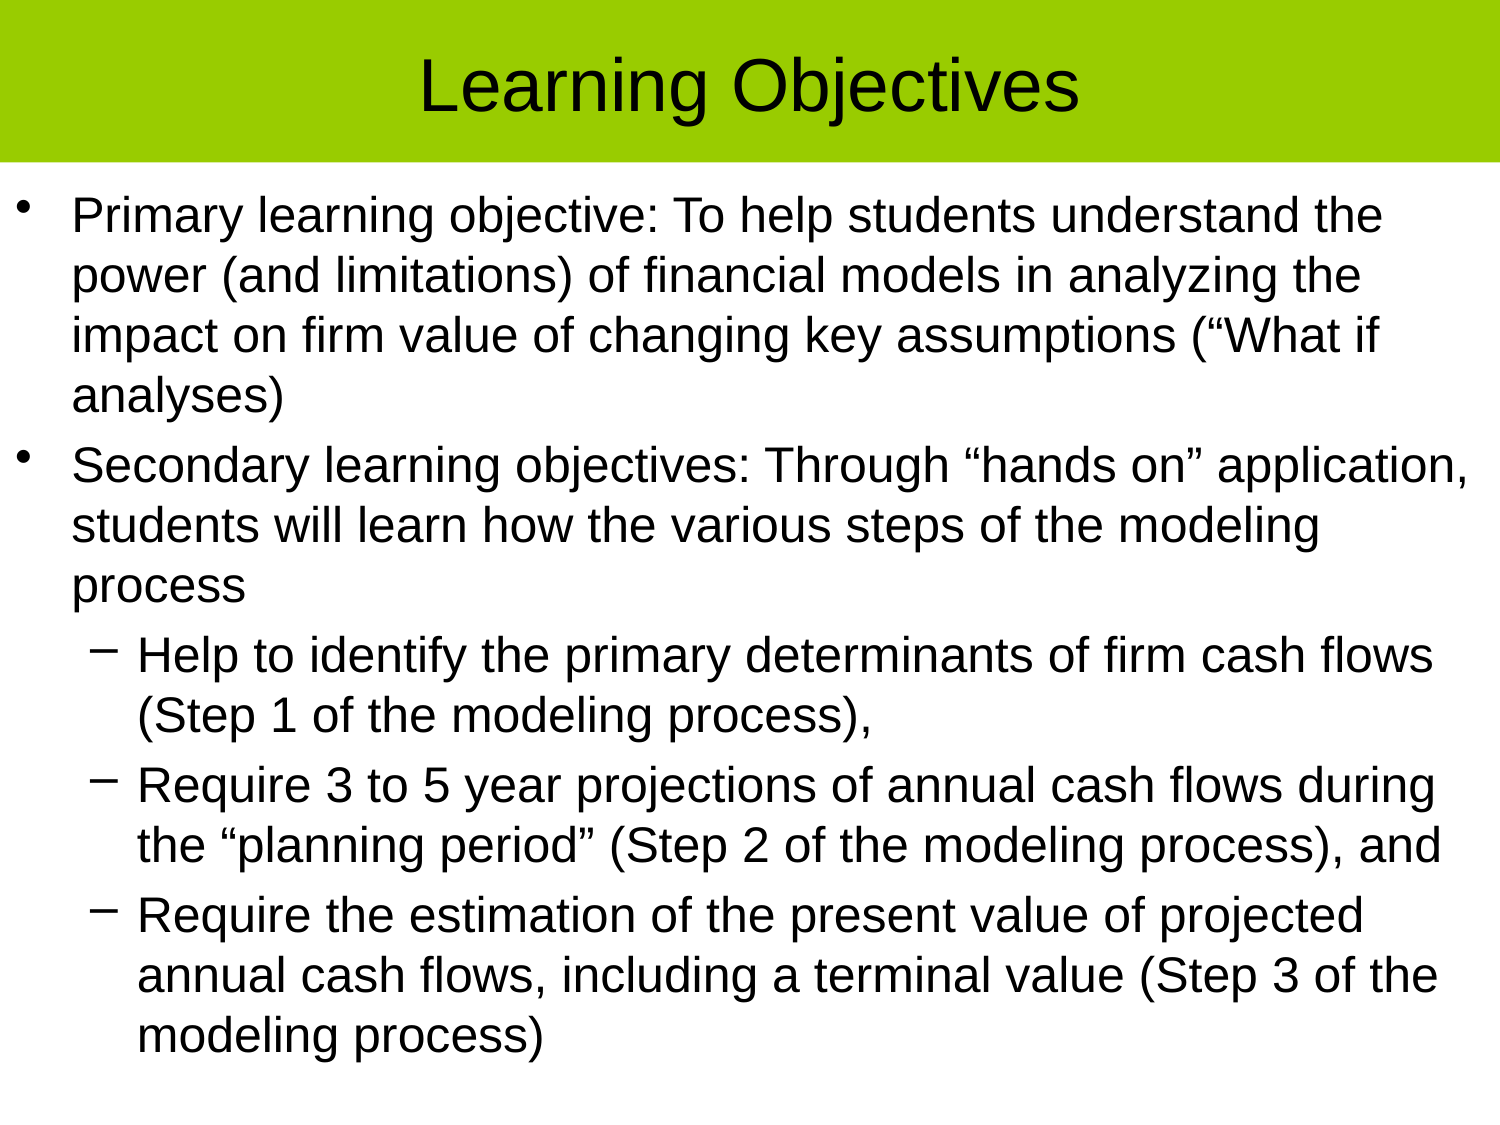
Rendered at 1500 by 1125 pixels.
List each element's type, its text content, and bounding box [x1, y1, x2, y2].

list Primary learning objective: To help students understand the power (and limitations) of financial models in analyzing the impact on firm value of changing key assumptions (“What if analyses) Secondary learning objectives: Through “hands on” application, students will learn how the various steps of the modeling process Help to identify the primary determinants of firm cash flows (Step 1 of the modeling process), Require 3 to 5 year projections of annual cash flows during the “planning period” (Step 2 of the modeling process), and Require the estimation of the present value of projected annual cash flows, including a terminal value (Step 3 of the modeling process) [0, 174, 1500, 1038]
title Learning Objectives [0, 0, 1500, 163]
